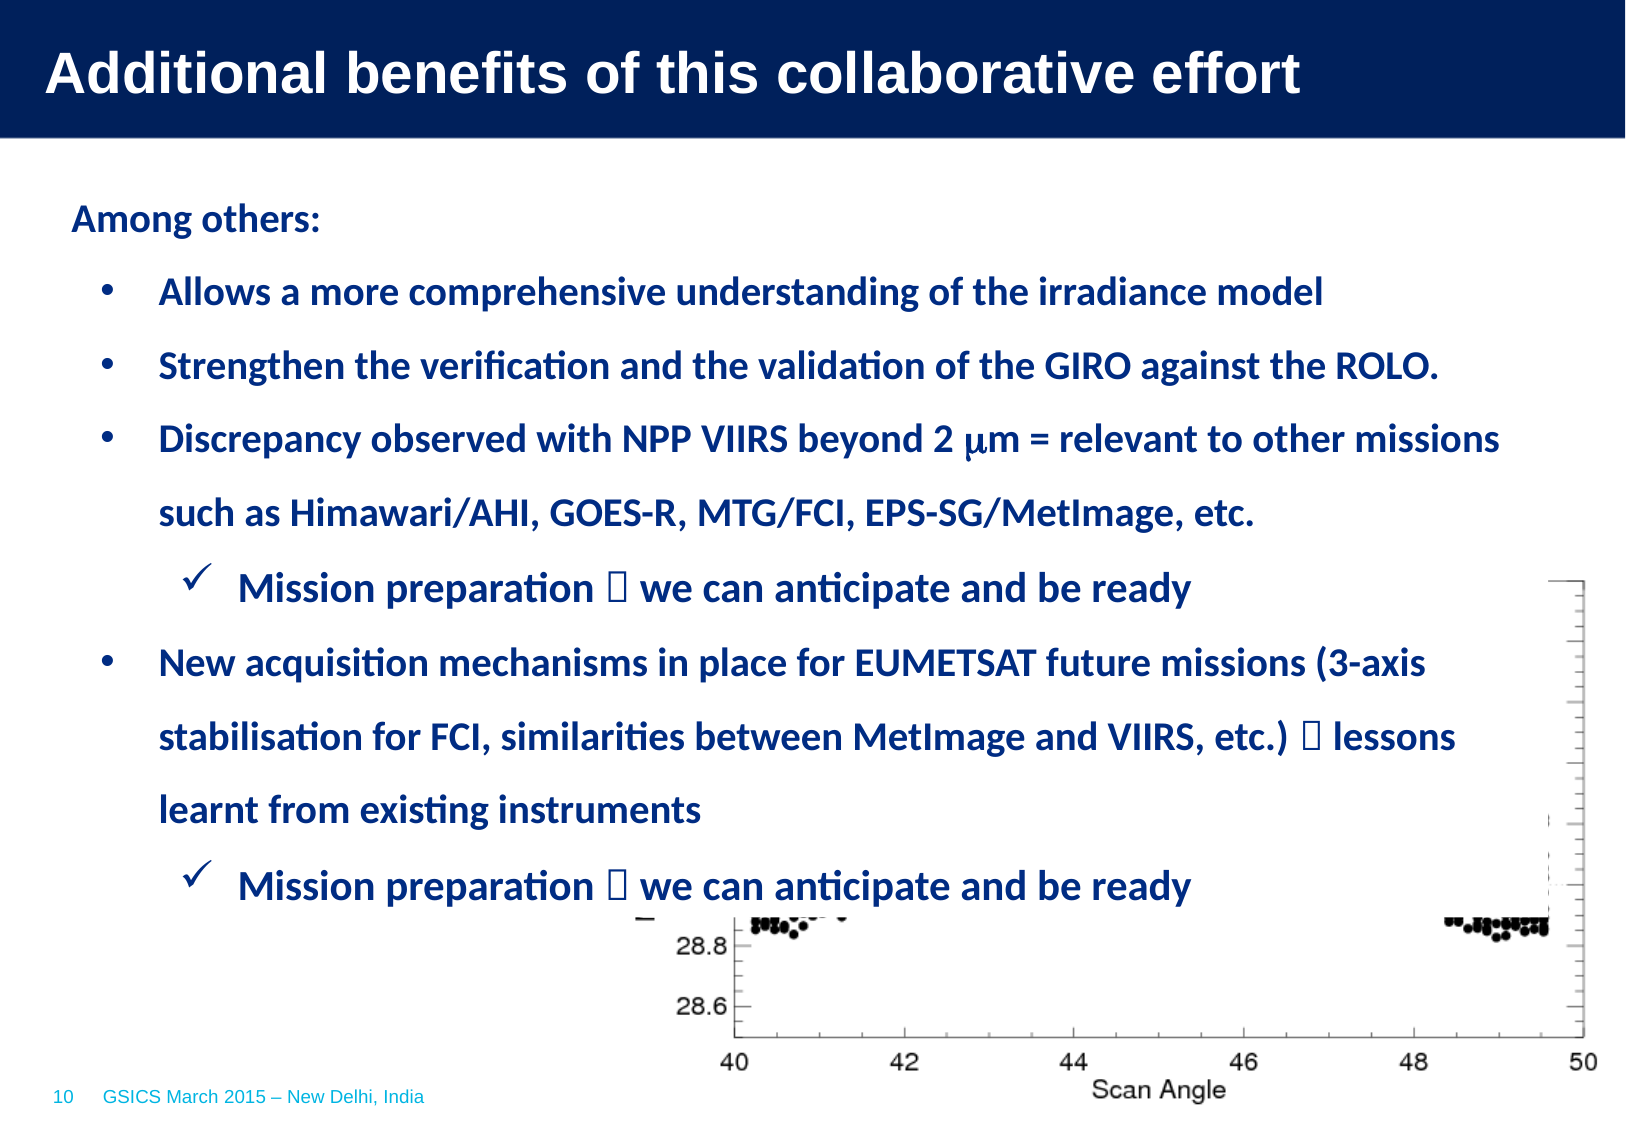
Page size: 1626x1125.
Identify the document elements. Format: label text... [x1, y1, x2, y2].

title Additional benefits of this collaborative effort [0, 0, 1608, 141]
list Among others: Allows a more comprehensive understanding of the irradiance model Strengthen the verification and the validation of the GIRO against the ROLO. Discrepancy observed with NPP VIIRS beyond 2 m = relevant to other missions such as Himawari/AHI, GOES-R, MTG/FCI, EPS-SG/MetImage, etc. Mission preparation  we can anticipate and be ready New acquisition mechanisms in place for EUMETSAT future missions (3-axis stabilisation for FCI, similarities between MetImage and VIIRS, etc.)  lessons learnt from existing instruments Mission preparation  we can anticipate and be ready [56, 159, 1549, 918]
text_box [596, 538, 1625, 1125]
picture [0, 0, 1626, 1125]
